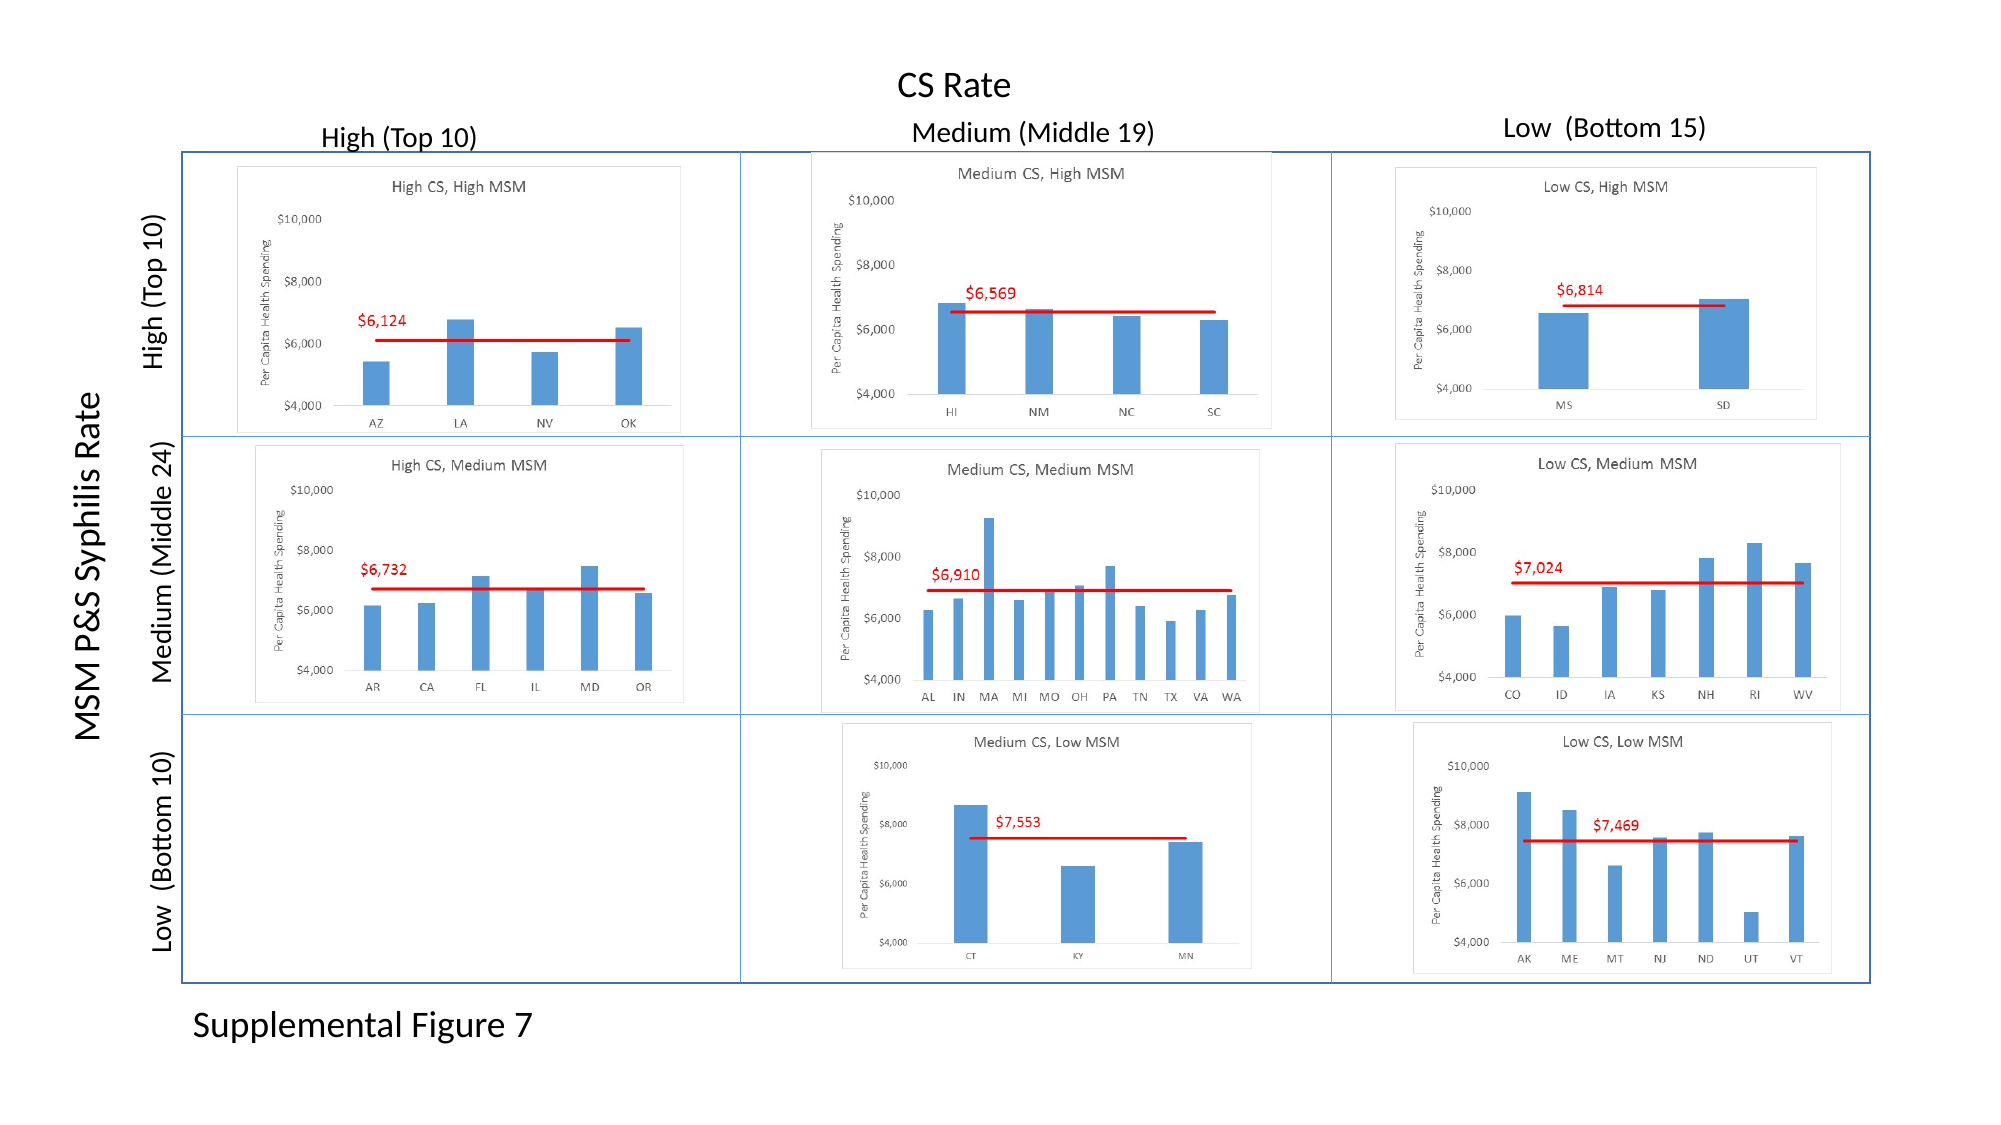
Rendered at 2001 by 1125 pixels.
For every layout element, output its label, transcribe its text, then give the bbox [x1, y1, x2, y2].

picture [821, 449, 1260, 714]
text_box [1332, 151, 1871, 984]
text_box Medium (Middle 19) [896, 105, 1197, 152]
text_box [181, 715, 740, 984]
picture [237, 166, 681, 433]
text_box High (Top 10) [125, 195, 176, 386]
picture [1395, 443, 1841, 711]
picture [842, 723, 1252, 969]
picture [255, 445, 684, 703]
picture [1395, 166, 1817, 420]
text_box [185, 437, 740, 714]
text_box Low (Bottom 15) [1488, 100, 1759, 151]
text_box CS Rate [740, 52, 1169, 113]
picture [1413, 722, 1832, 974]
text_box [741, 151, 1330, 436]
text_box [741, 437, 1330, 714]
text_box MSM P&S Syphilis Rate [54, 353, 115, 782]
text_box High (Top 10) [306, 110, 577, 161]
picture [811, 152, 1272, 429]
text_box Supplemental Figure 7 [178, 992, 549, 1053]
text_box Low (Bottom 10) [134, 698, 185, 969]
text_box Medium (Middle 24) [134, 398, 185, 698]
text_box [181, 151, 740, 436]
text_box [741, 715, 1330, 984]
